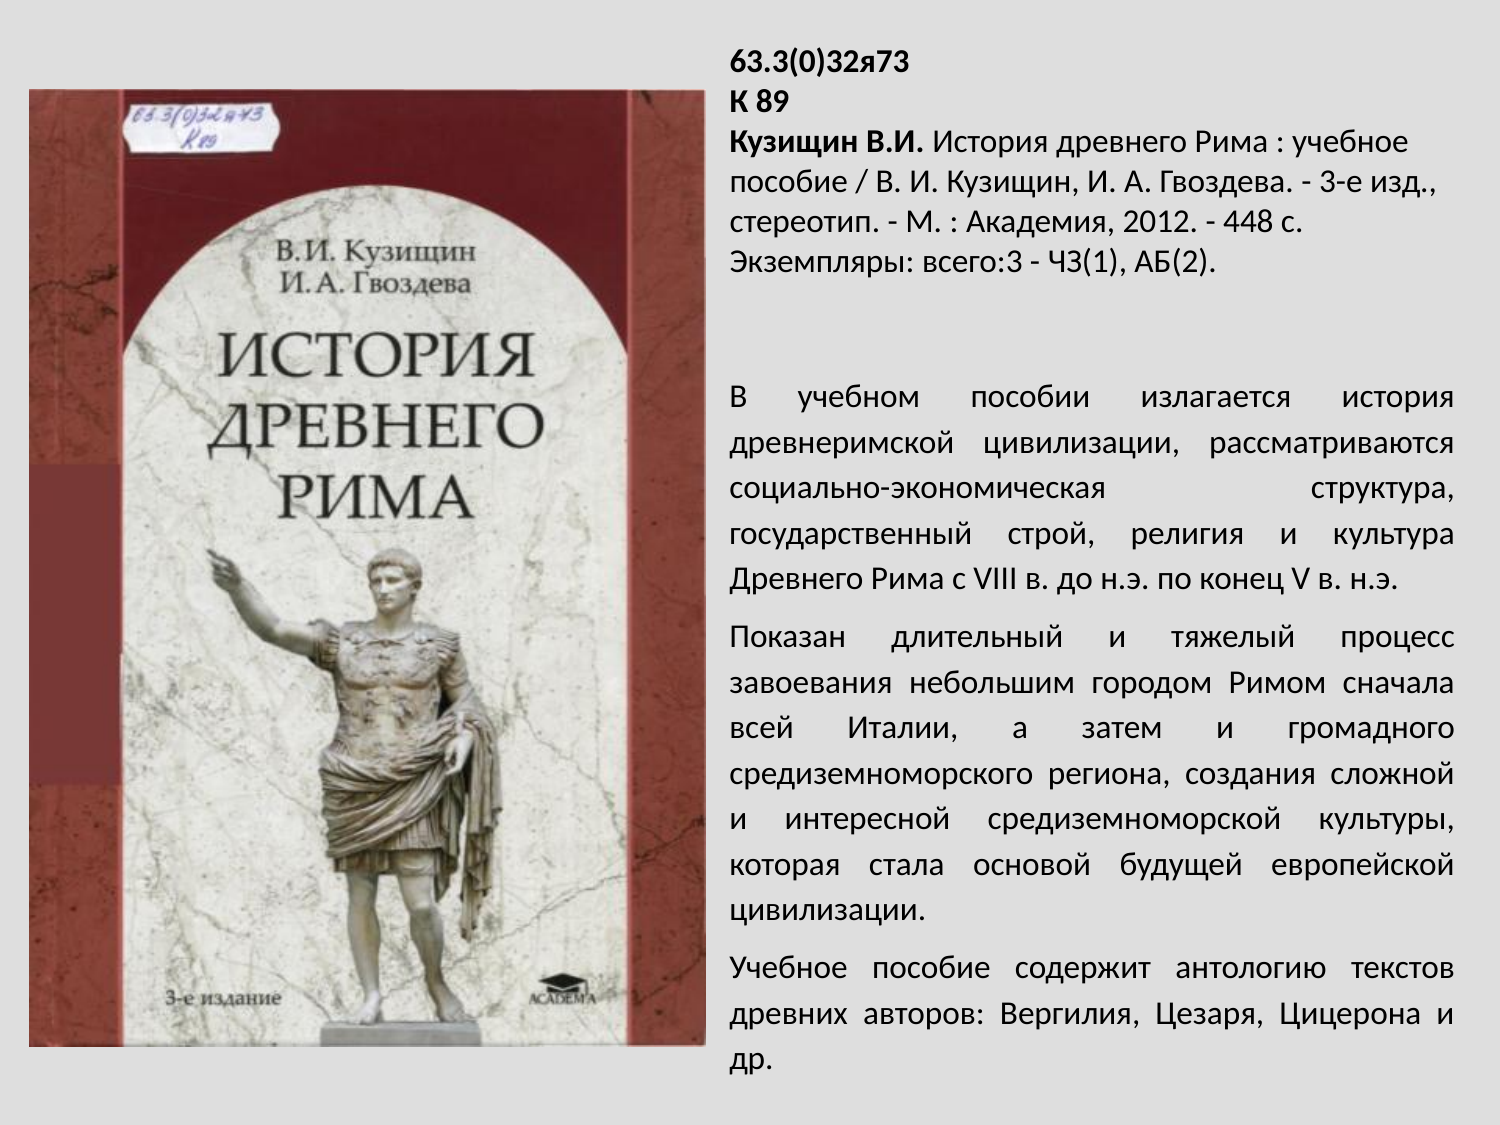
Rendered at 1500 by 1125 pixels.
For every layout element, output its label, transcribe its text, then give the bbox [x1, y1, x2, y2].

picture [29, 89, 706, 1048]
text_box В учебном пособии излагается история древнеримской цивилизации, рассматриваются социально-экономическая структура, государственный строй, религия и культура Древнего Рима с VIII в. до н.э. по конец V в. н.э. Показан длительный и тяжелый процесс завоевания небольшим городом Римом сначала всей Италии, а затем и громадного средиземноморского региона, создания сложной и интересной средиземноморской культуры, которая стала основой будущей европейской цивилизации. Учебное пособие содержит антологию текстов древних авторов: Вергилия, Цезаря, Цицерона и др. [714, 361, 1471, 1084]
title 63.3(0)32я73 К 89 Кузищин В.И. История древнего Рима : учебное пособие / В. И. Кузищин, И. А. Гвоздева. - 3-е изд., стереотип. - М. : Академия, 2012. - 448 с. Экземпляры: всего:3 - ЧЗ(1), АБ(2). [714, 0, 1500, 279]
